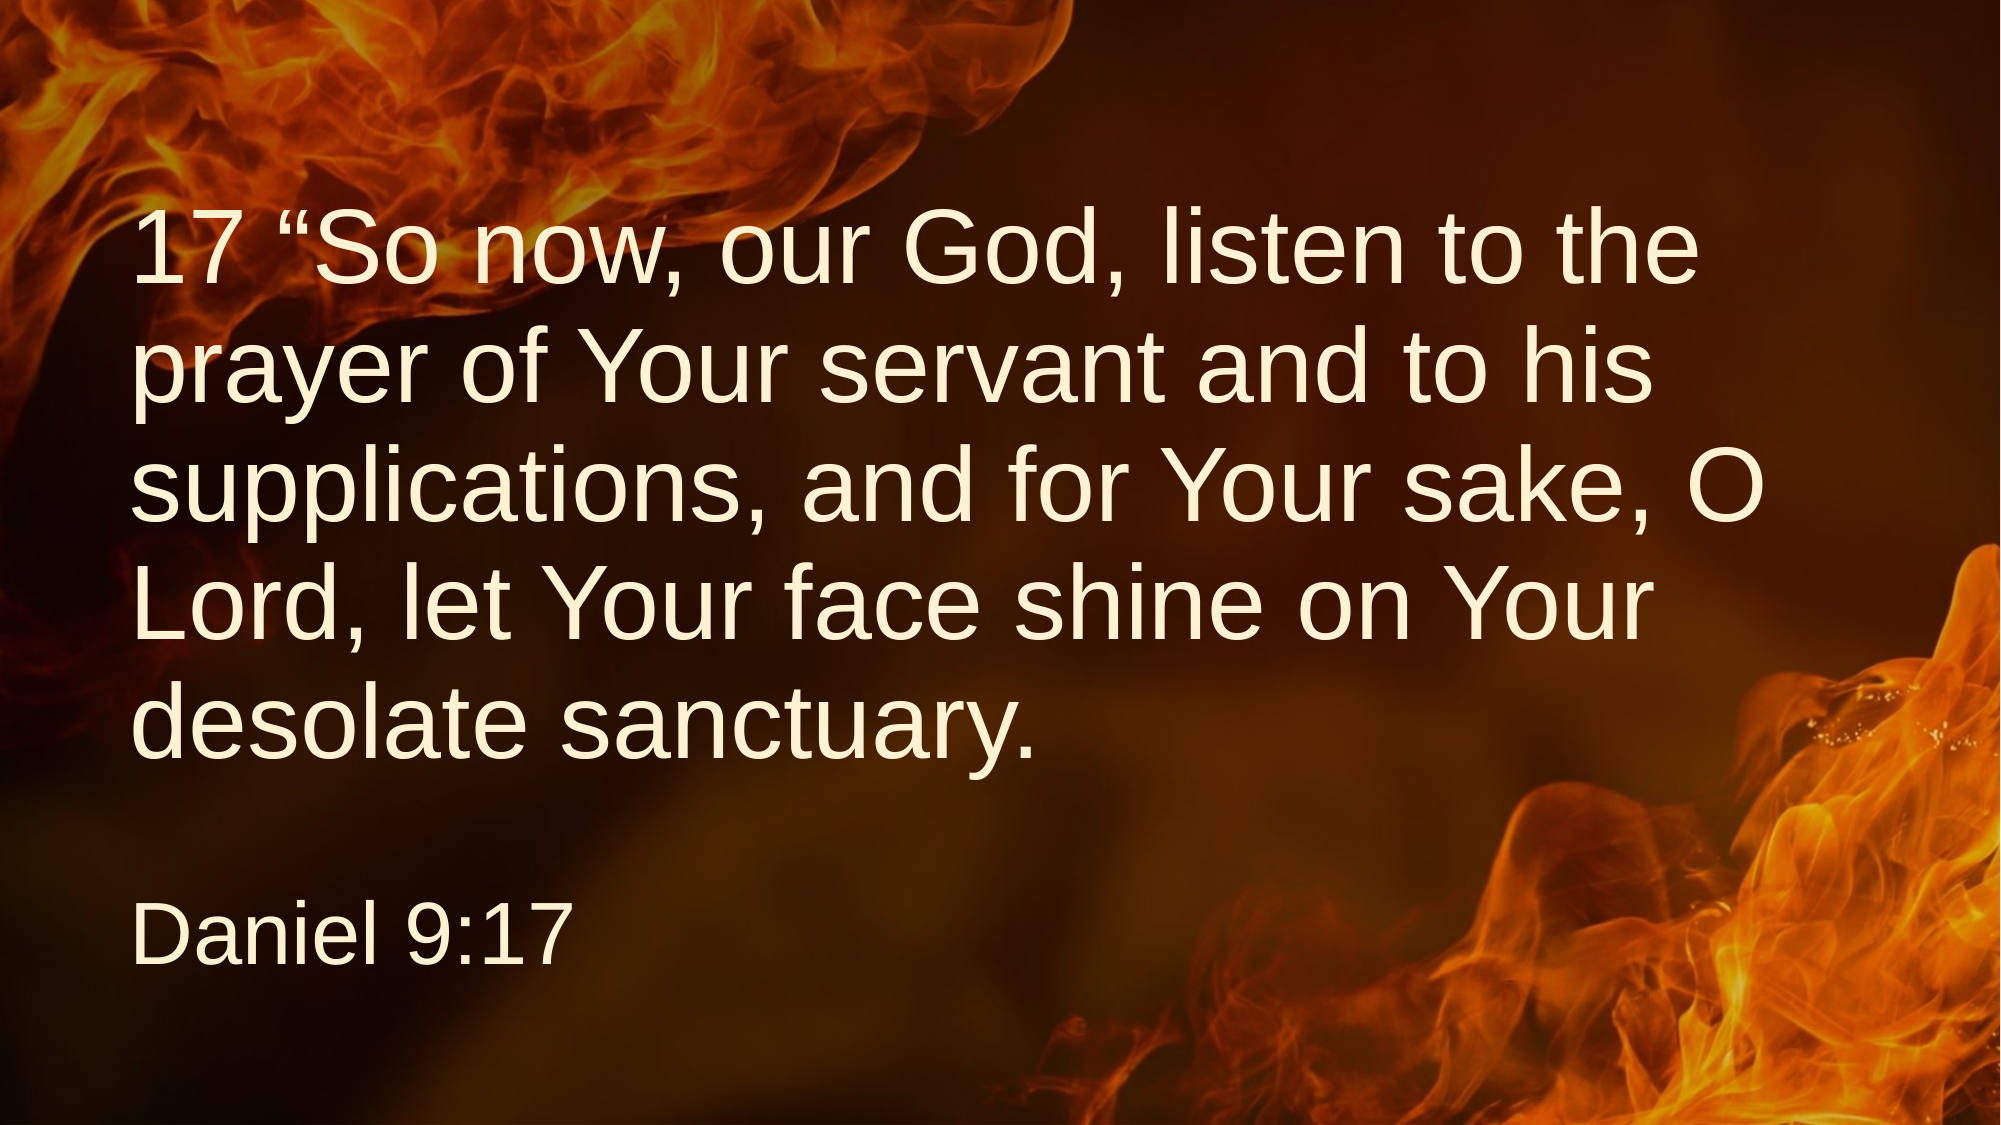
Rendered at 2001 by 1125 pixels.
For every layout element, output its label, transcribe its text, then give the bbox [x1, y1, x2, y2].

picture [0, 0, 2001, 1125]
list 17 “So now, our God, listen to the prayer of Your servant and to his supplications, and for Your sake, O Lord, let Your face shine on Your desolate sanctuary. [114, 114, 1886, 855]
list Daniel 9:17 [114, 876, 1615, 991]
